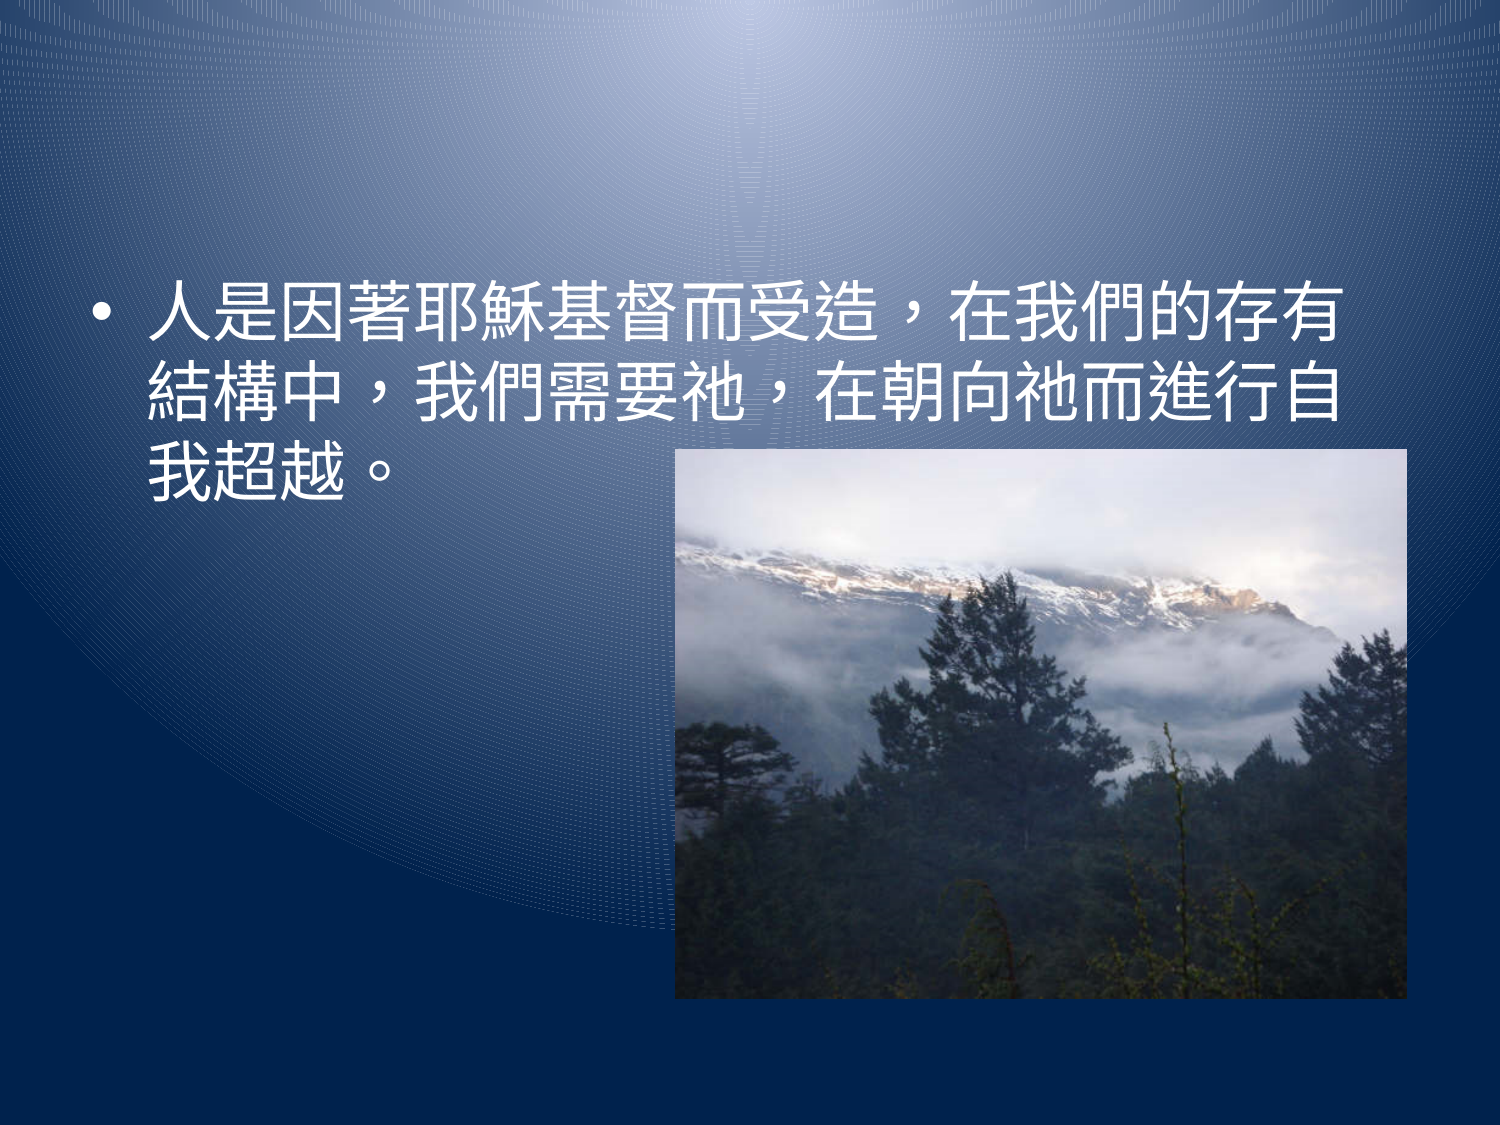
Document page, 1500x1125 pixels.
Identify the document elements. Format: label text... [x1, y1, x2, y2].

list 人是因著耶穌基督而受造，在我們的存有結構中，我們需要祂，在朝向祂而進行自我超越。 [75, 262, 1425, 1005]
picture [674, 449, 1407, 999]
